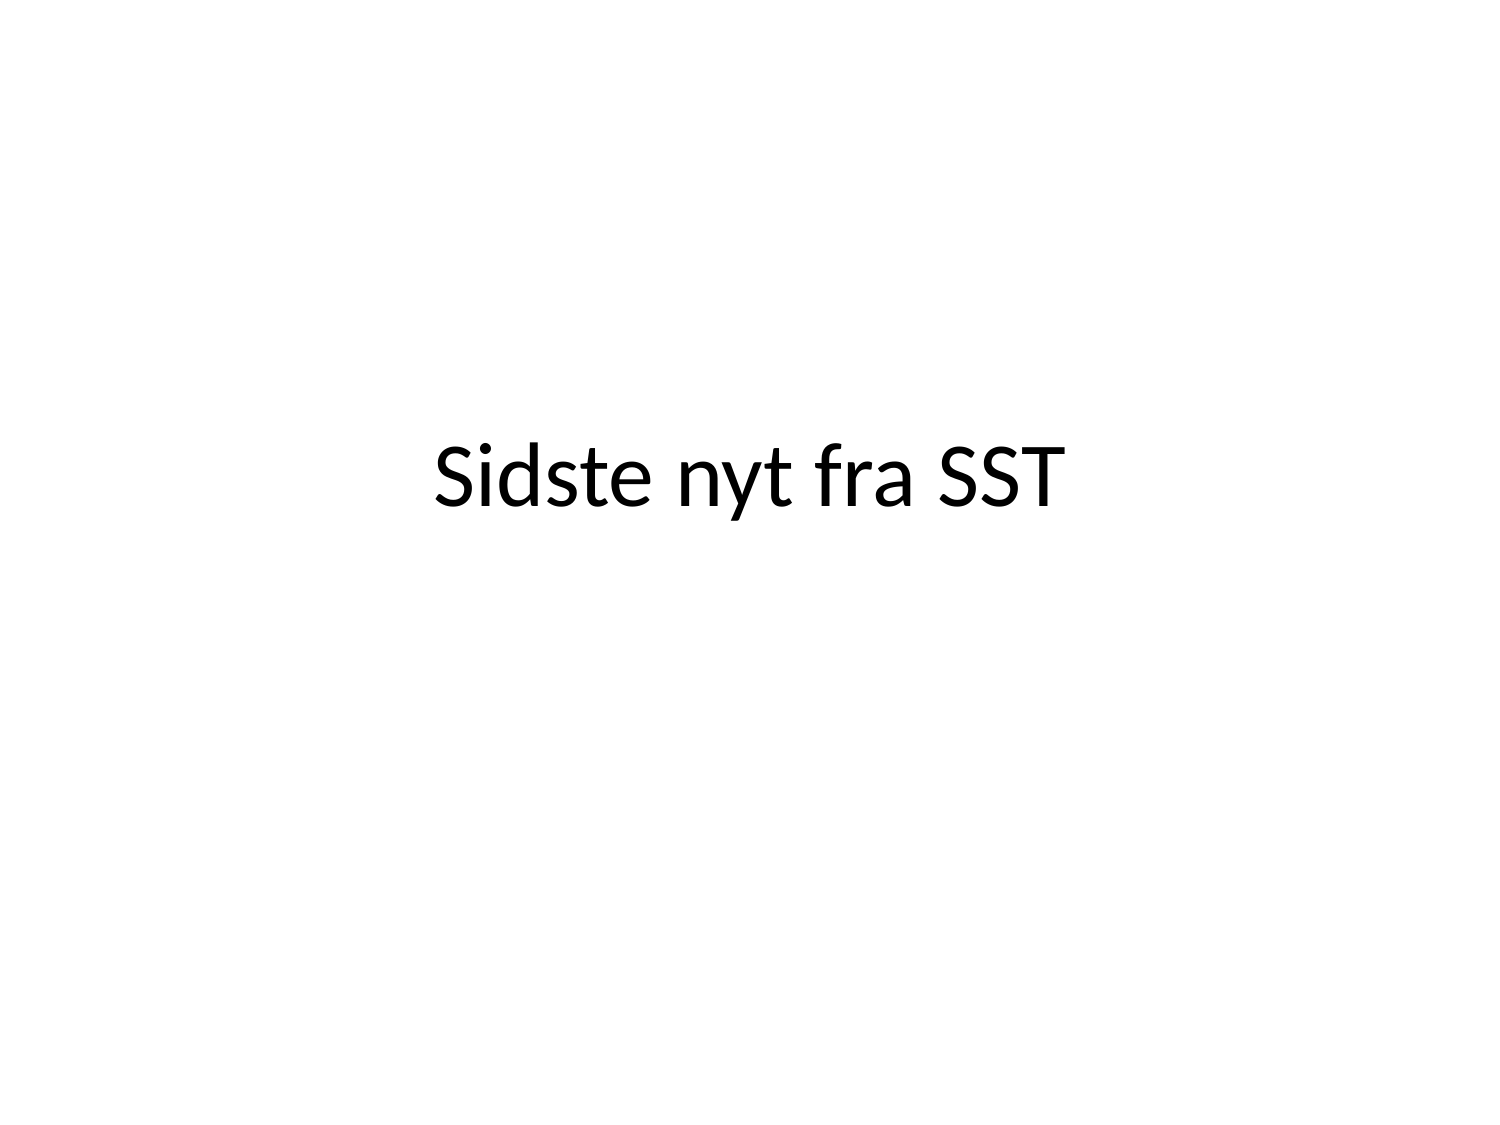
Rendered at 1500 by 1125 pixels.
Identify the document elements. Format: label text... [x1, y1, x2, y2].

title Sidste nyt fra SST [112, 349, 1388, 591]
